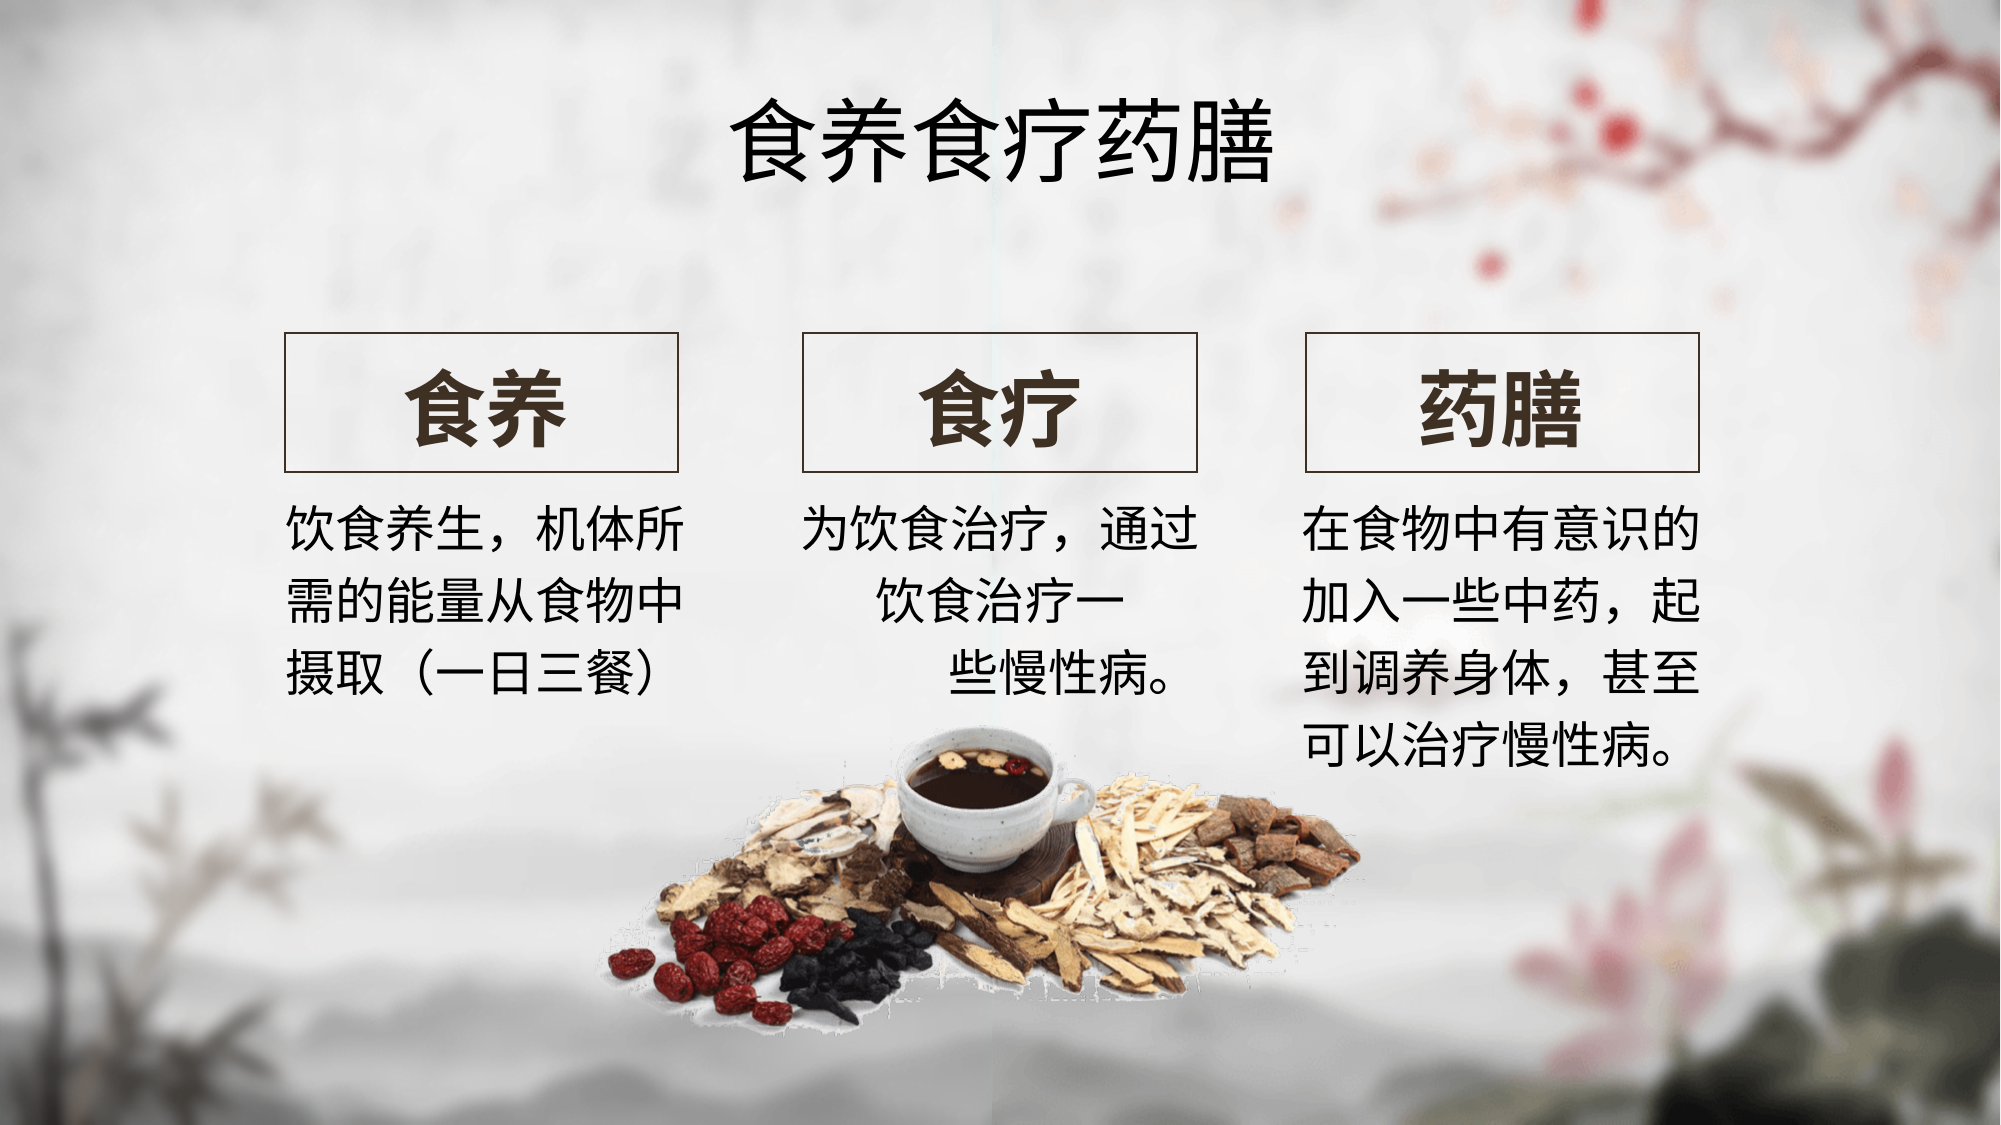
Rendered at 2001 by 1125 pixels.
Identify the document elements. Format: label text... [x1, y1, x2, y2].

picture [0, 0, 2001, 1125]
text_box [261, 348, 710, 608]
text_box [776, 348, 1224, 608]
list 食养食疗药膳 [332, 89, 1672, 203]
text_box [284, 332, 679, 348]
text_box [1305, 332, 1700, 348]
text_box [802, 332, 1198, 348]
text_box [1277, 348, 1725, 608]
